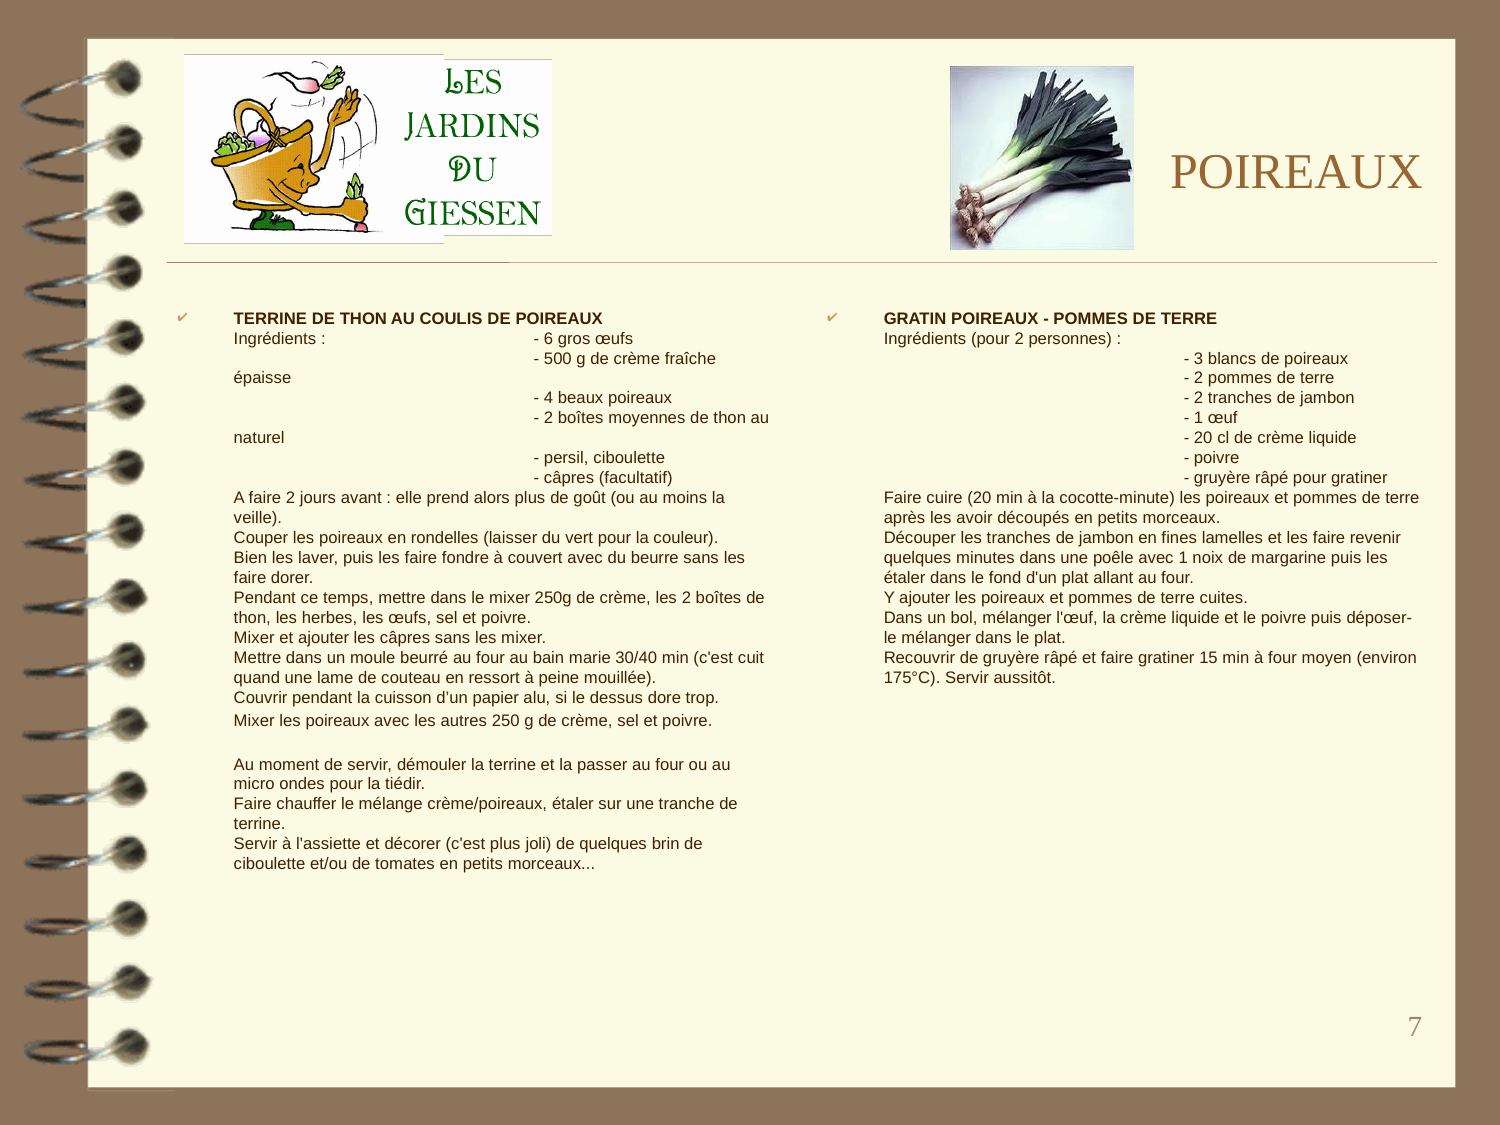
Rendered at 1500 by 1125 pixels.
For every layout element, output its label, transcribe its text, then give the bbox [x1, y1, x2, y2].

picture [0, 0, 175, 1125]
slide_number 7 [1124, 999, 1438, 1076]
picture [182, 54, 552, 244]
list TERRINE DE THON AU COULIS DE POIREAUX Ingrédients : - 6 gros œufs - 500 g de crème fraîche épaisse - 4 beaux poireaux - 2 boîtes moyennes de thon au naturel - persil, ciboulette - câpres (facultatif) A faire 2 jours avant : elle prend alors plus de goût (ou au moins la veille). Couper les poireaux en rondelles (laisser du vert pour la couleur). Bien les laver, puis les faire fondre à couvert avec du beurre sans les faire dorer. Pendant ce temps, mettre dans le mixer 250g de crème, les 2 boîtes de thon, les herbes, les œufs, sel et poivre. Mixer et ajouter les câpres sans les mixer. Mettre dans un moule beurré au four au bain marie 30/40 min (c'est cuit quand une lame de couteau en ressort à peine mouillée). Couvrir pendant la cuisson d’un papier alu, si le dessus dore trop. Mixer les poireaux avec les autres 250 g de crème, sel et poivre. Au moment de servir, démouler la terrine et la passer au four ou au micro ondes pour la tiédir. Faire chauffer le mélange crème/poireaux, étaler sur une tranche de terrine. Servir à l'assiette et décorer (c'est plus joli) de quelques brin de ciboulette et/ou de tomates en petits morceaux... [162, 299, 788, 976]
list GRATIN POIREAUX - POMMES DE TERRE Ingrédients (pour 2 personnes) : - 3 blancs de poireaux - 2 pommes de terre - 2 tranches de jambon - 1 œuf - 20 cl de crème liquide - poivre - gruyère râpé pour gratiner Faire cuire (20 min à la cocotte-minute) les poireaux et pommes de terre après les avoir découpés en petits morceaux. Découper les tranches de jambon en fines lamelles et les faire revenir quelques minutes dans une poêle avec 1 noix de margarine puis les étaler dans le fond d'un plat allant au four. Y ajouter les poireaux et pommes de terre cuites. Dans un bol, mélanger l'œuf, la crème liquide et le poivre puis déposer-le mélanger dans le plat. Recouvrir de gruyère râpé et faire gratiner 15 min à four moyen (environ 175°C). Servir aussitôt. [812, 299, 1438, 976]
title POIREAUX [162, 74, 1438, 263]
picture [950, 66, 1135, 250]
